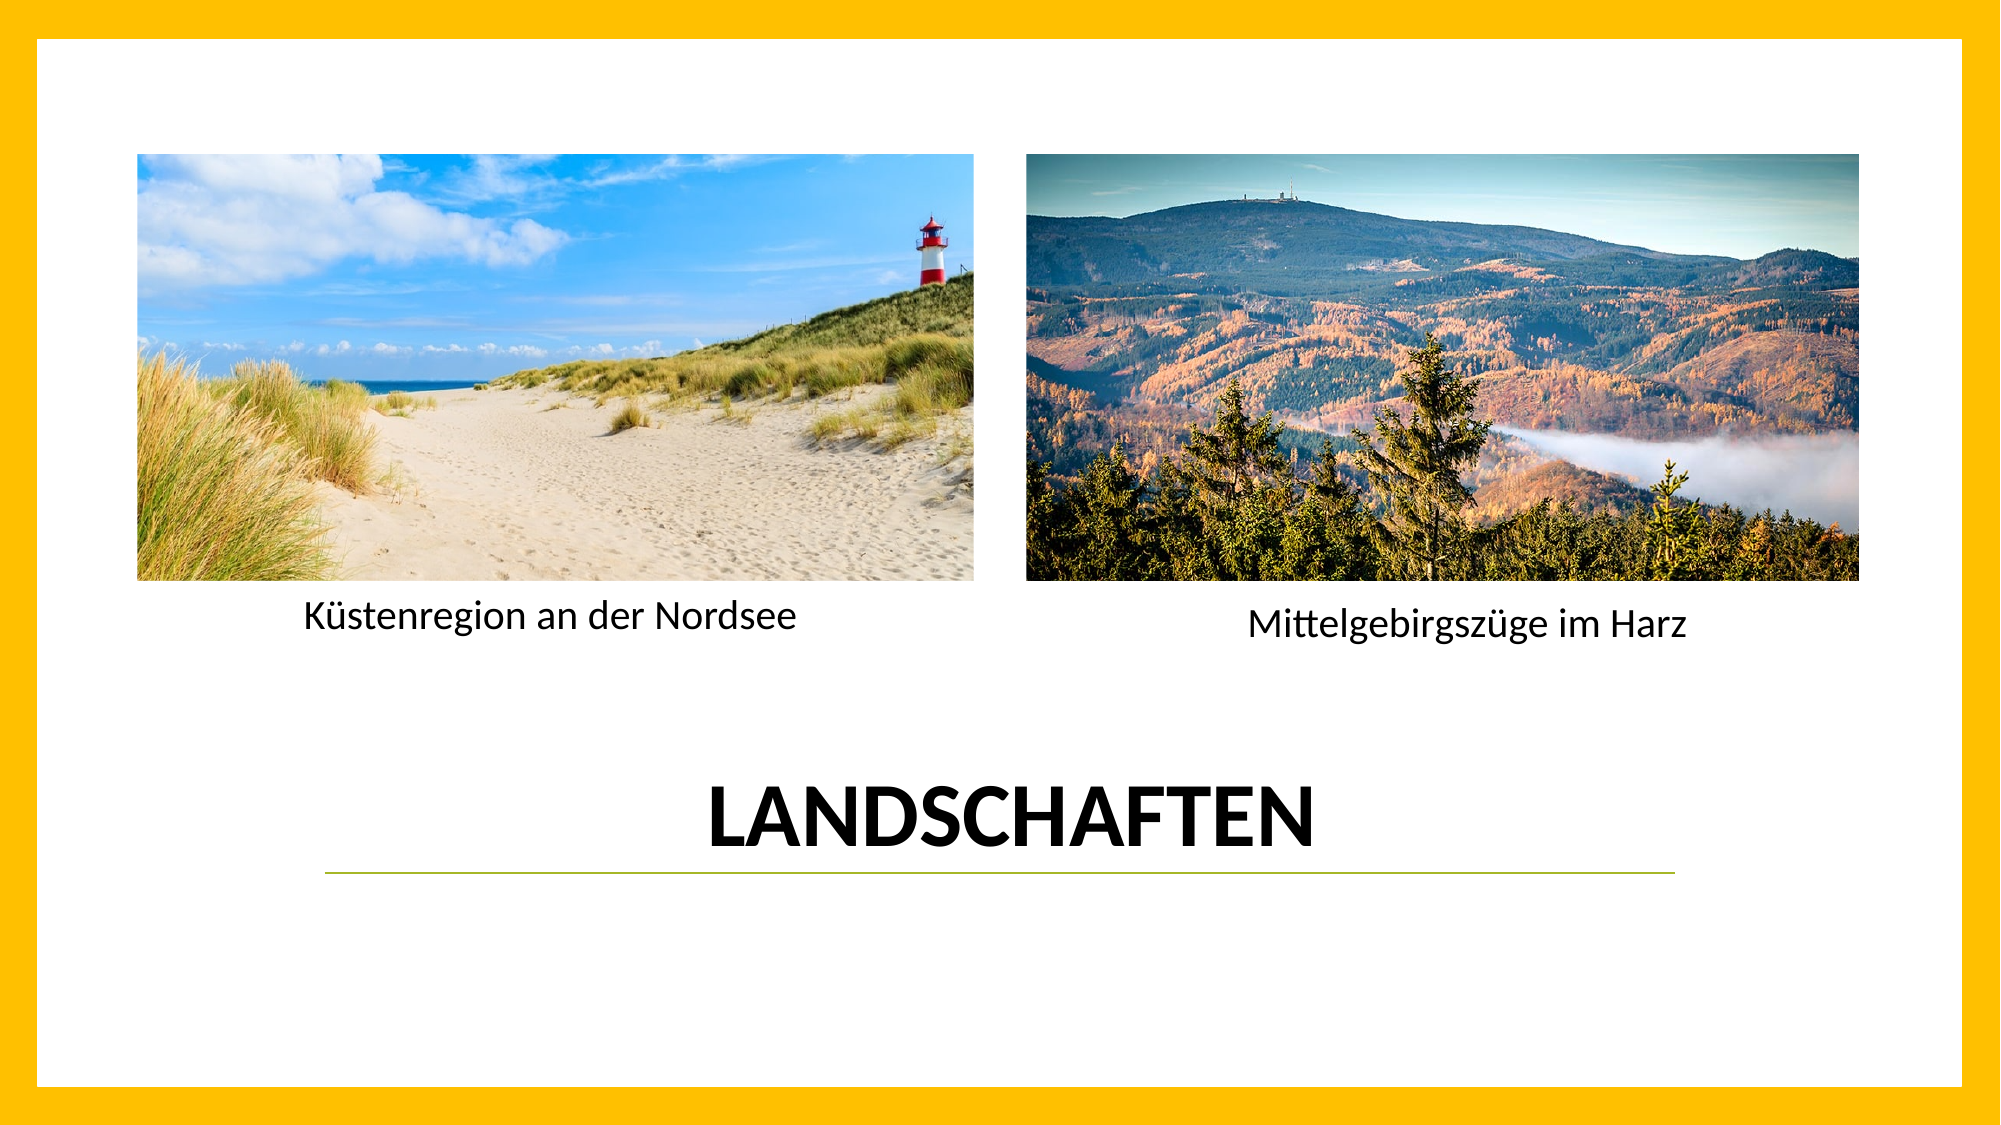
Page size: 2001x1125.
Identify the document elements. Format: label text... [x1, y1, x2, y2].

title LANDSCHAFTEN [194, 628, 1830, 874]
picture [136, 153, 974, 581]
picture [405, 153, 452, 163]
text_box Mittelgebirgszüge im Harz [1051, 588, 1884, 648]
text_box [36, 38, 1963, 1088]
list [1025, 153, 1860, 581]
text_box Küstenregion an der Nordsee [137, 588, 974, 644]
